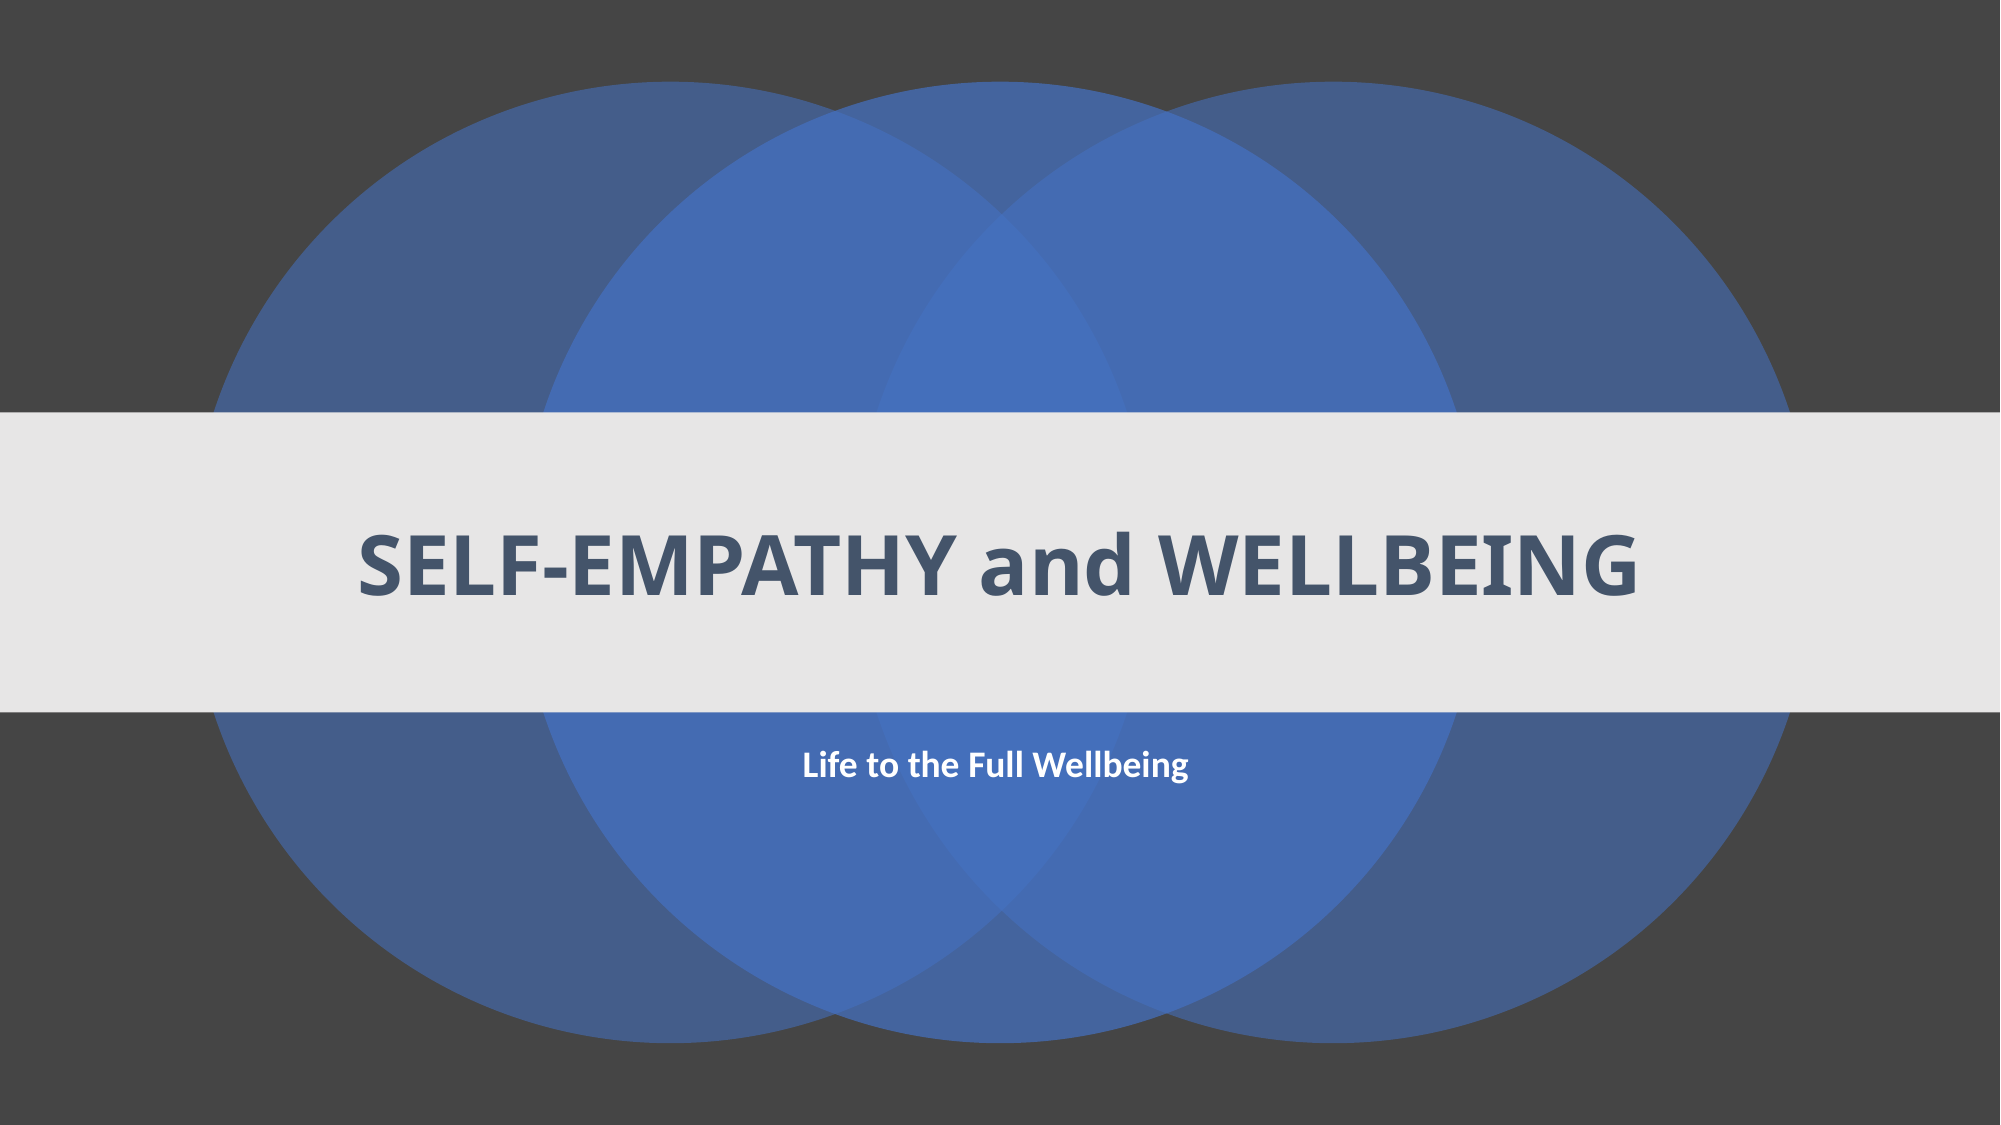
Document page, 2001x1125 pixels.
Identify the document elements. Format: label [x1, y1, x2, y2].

text_box [189, 81, 1814, 1044]
text_box [0, 411, 189, 713]
text_box [1814, 411, 2000, 713]
